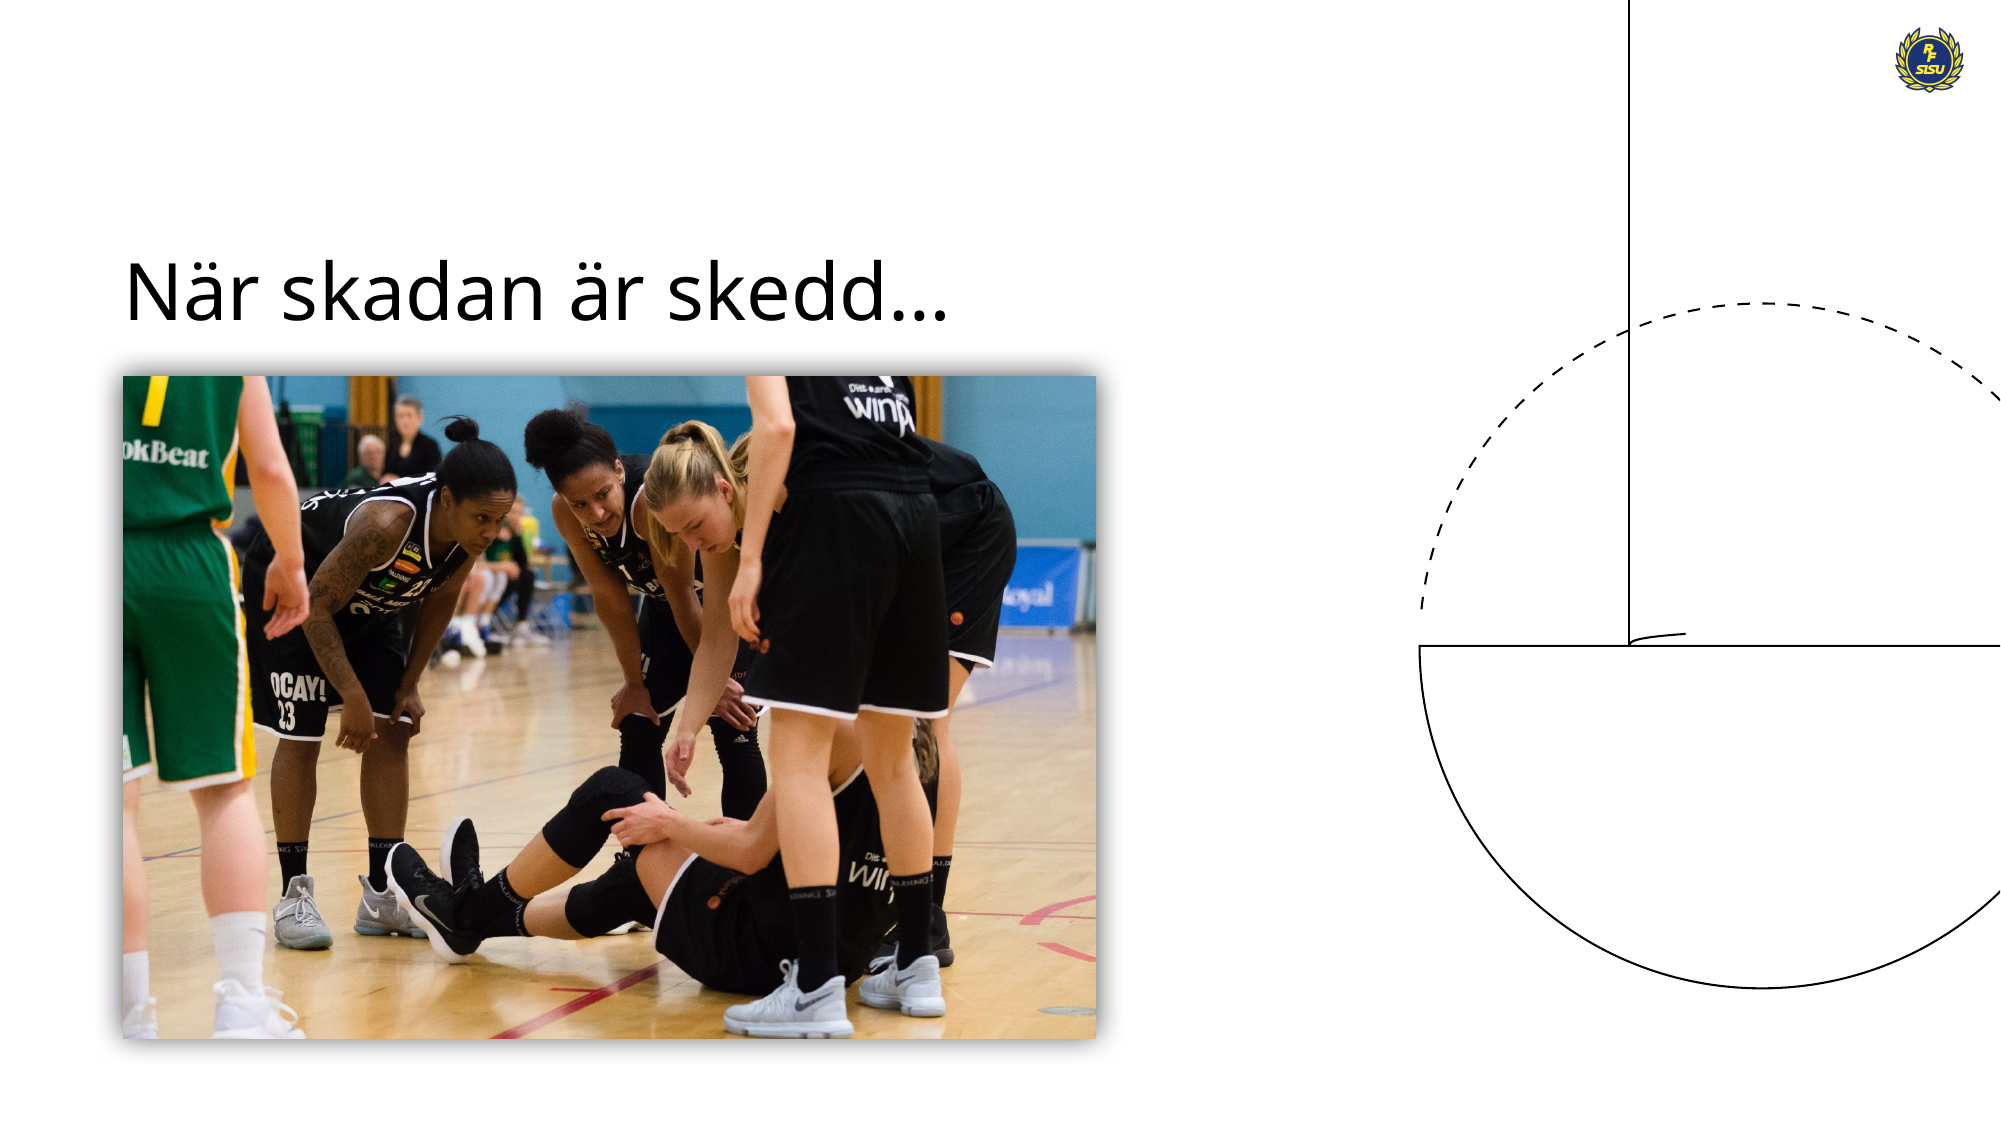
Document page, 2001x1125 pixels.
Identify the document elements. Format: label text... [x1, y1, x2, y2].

title När skadan är skedd… [123, 168, 1375, 338]
picture [122, 375, 1097, 1039]
picture [1895, 27, 1964, 93]
